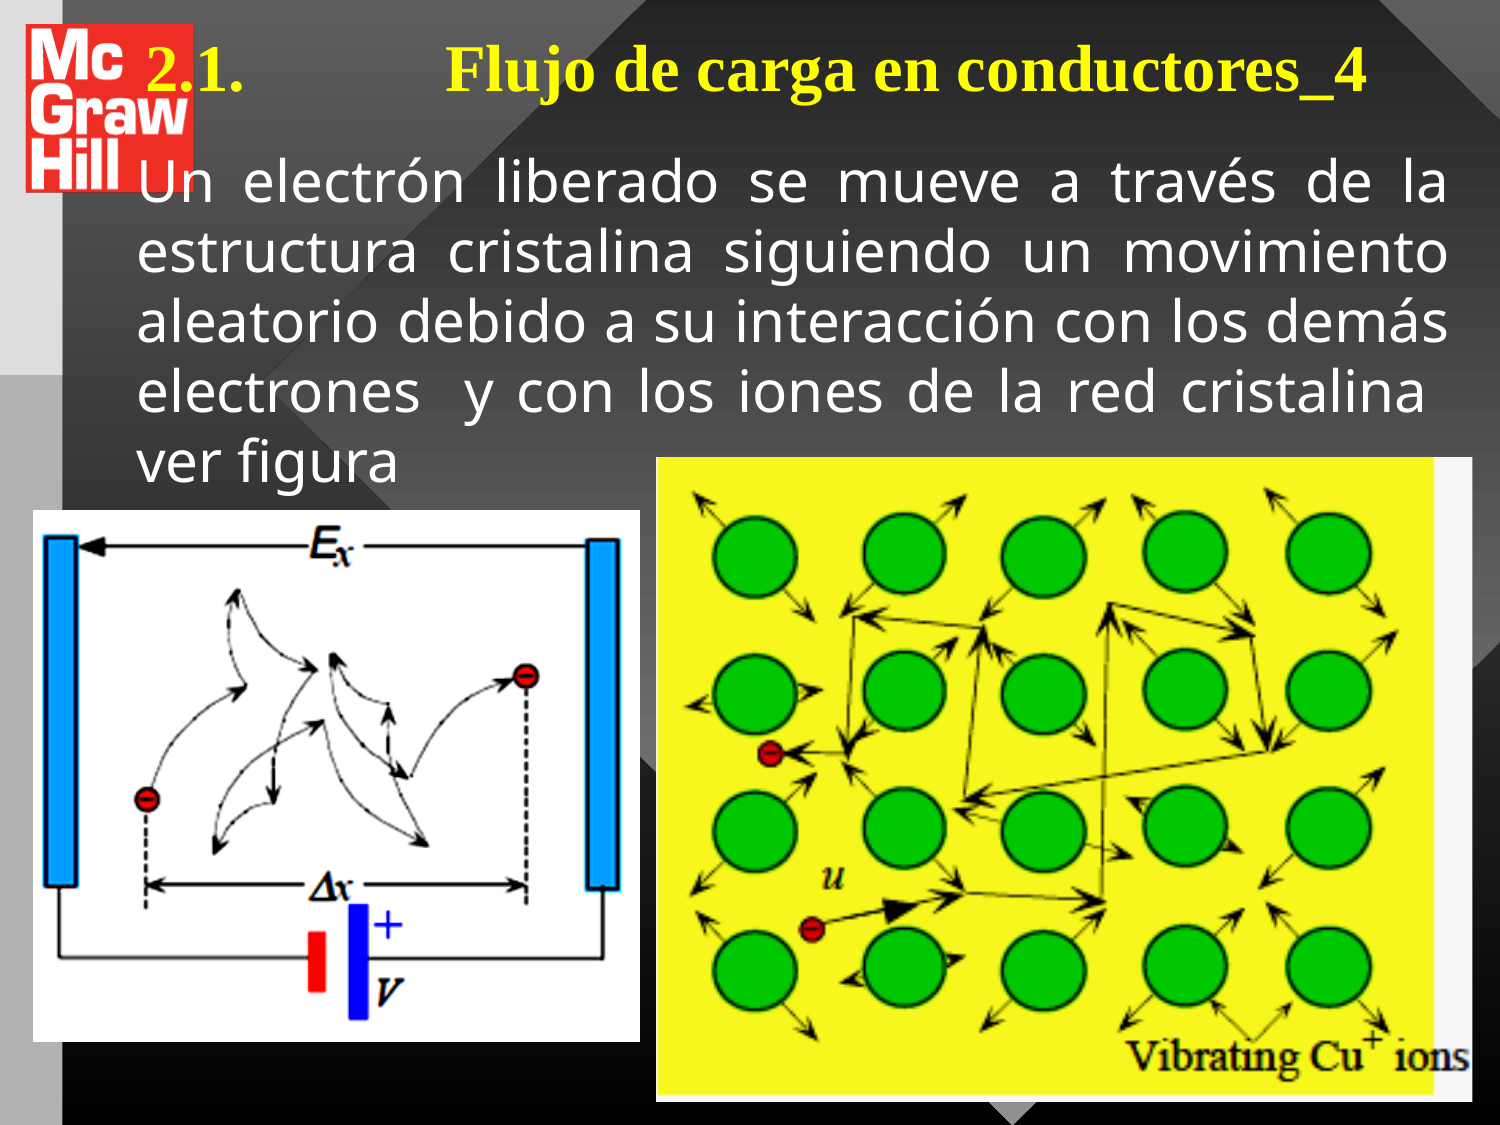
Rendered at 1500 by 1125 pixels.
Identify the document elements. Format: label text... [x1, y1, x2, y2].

picture [655, 456, 1473, 1102]
list Un electrón liberado se mueve a través de la estructura cristalina siguiendo un movimiento aleatorio debido a su interacción con los demás electrones y con los iones de la red cristalina ver figura [64, 131, 1466, 1102]
picture [33, 509, 640, 1042]
title 2.1. Flujo de carga en conductores_4 [81, 23, 1433, 120]
picture [24, 24, 200, 200]
